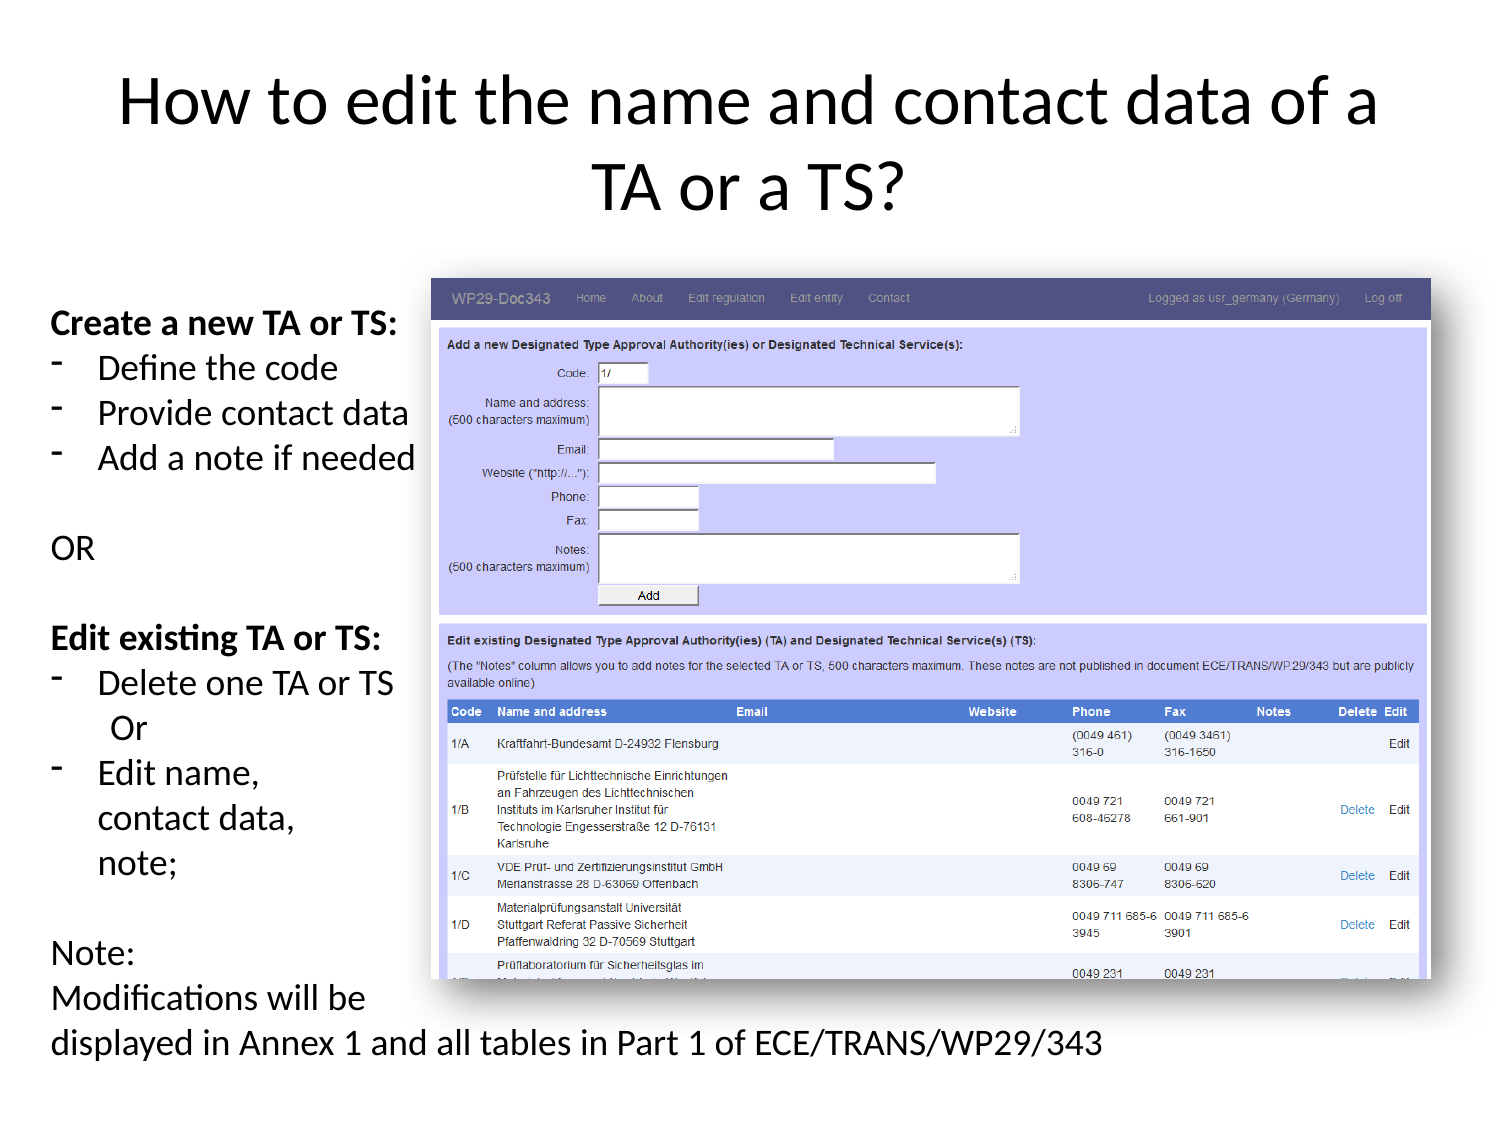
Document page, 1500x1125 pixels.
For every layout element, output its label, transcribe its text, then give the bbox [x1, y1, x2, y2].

title How to edit the name and contact data of a TA or a TS? [75, 45, 1425, 233]
text_box Create a new TA or TS: Define the code Provide contact data Add a note if needed OR Edit existing TA or TS: Delete one TA or TS Or Edit name, contact data, note; Note: Modifications will be displayed in Annex 1 and all tables in Part 1 of ECE/TRANS/WP29/343 [35, 290, 1119, 1071]
picture [430, 278, 1431, 979]
